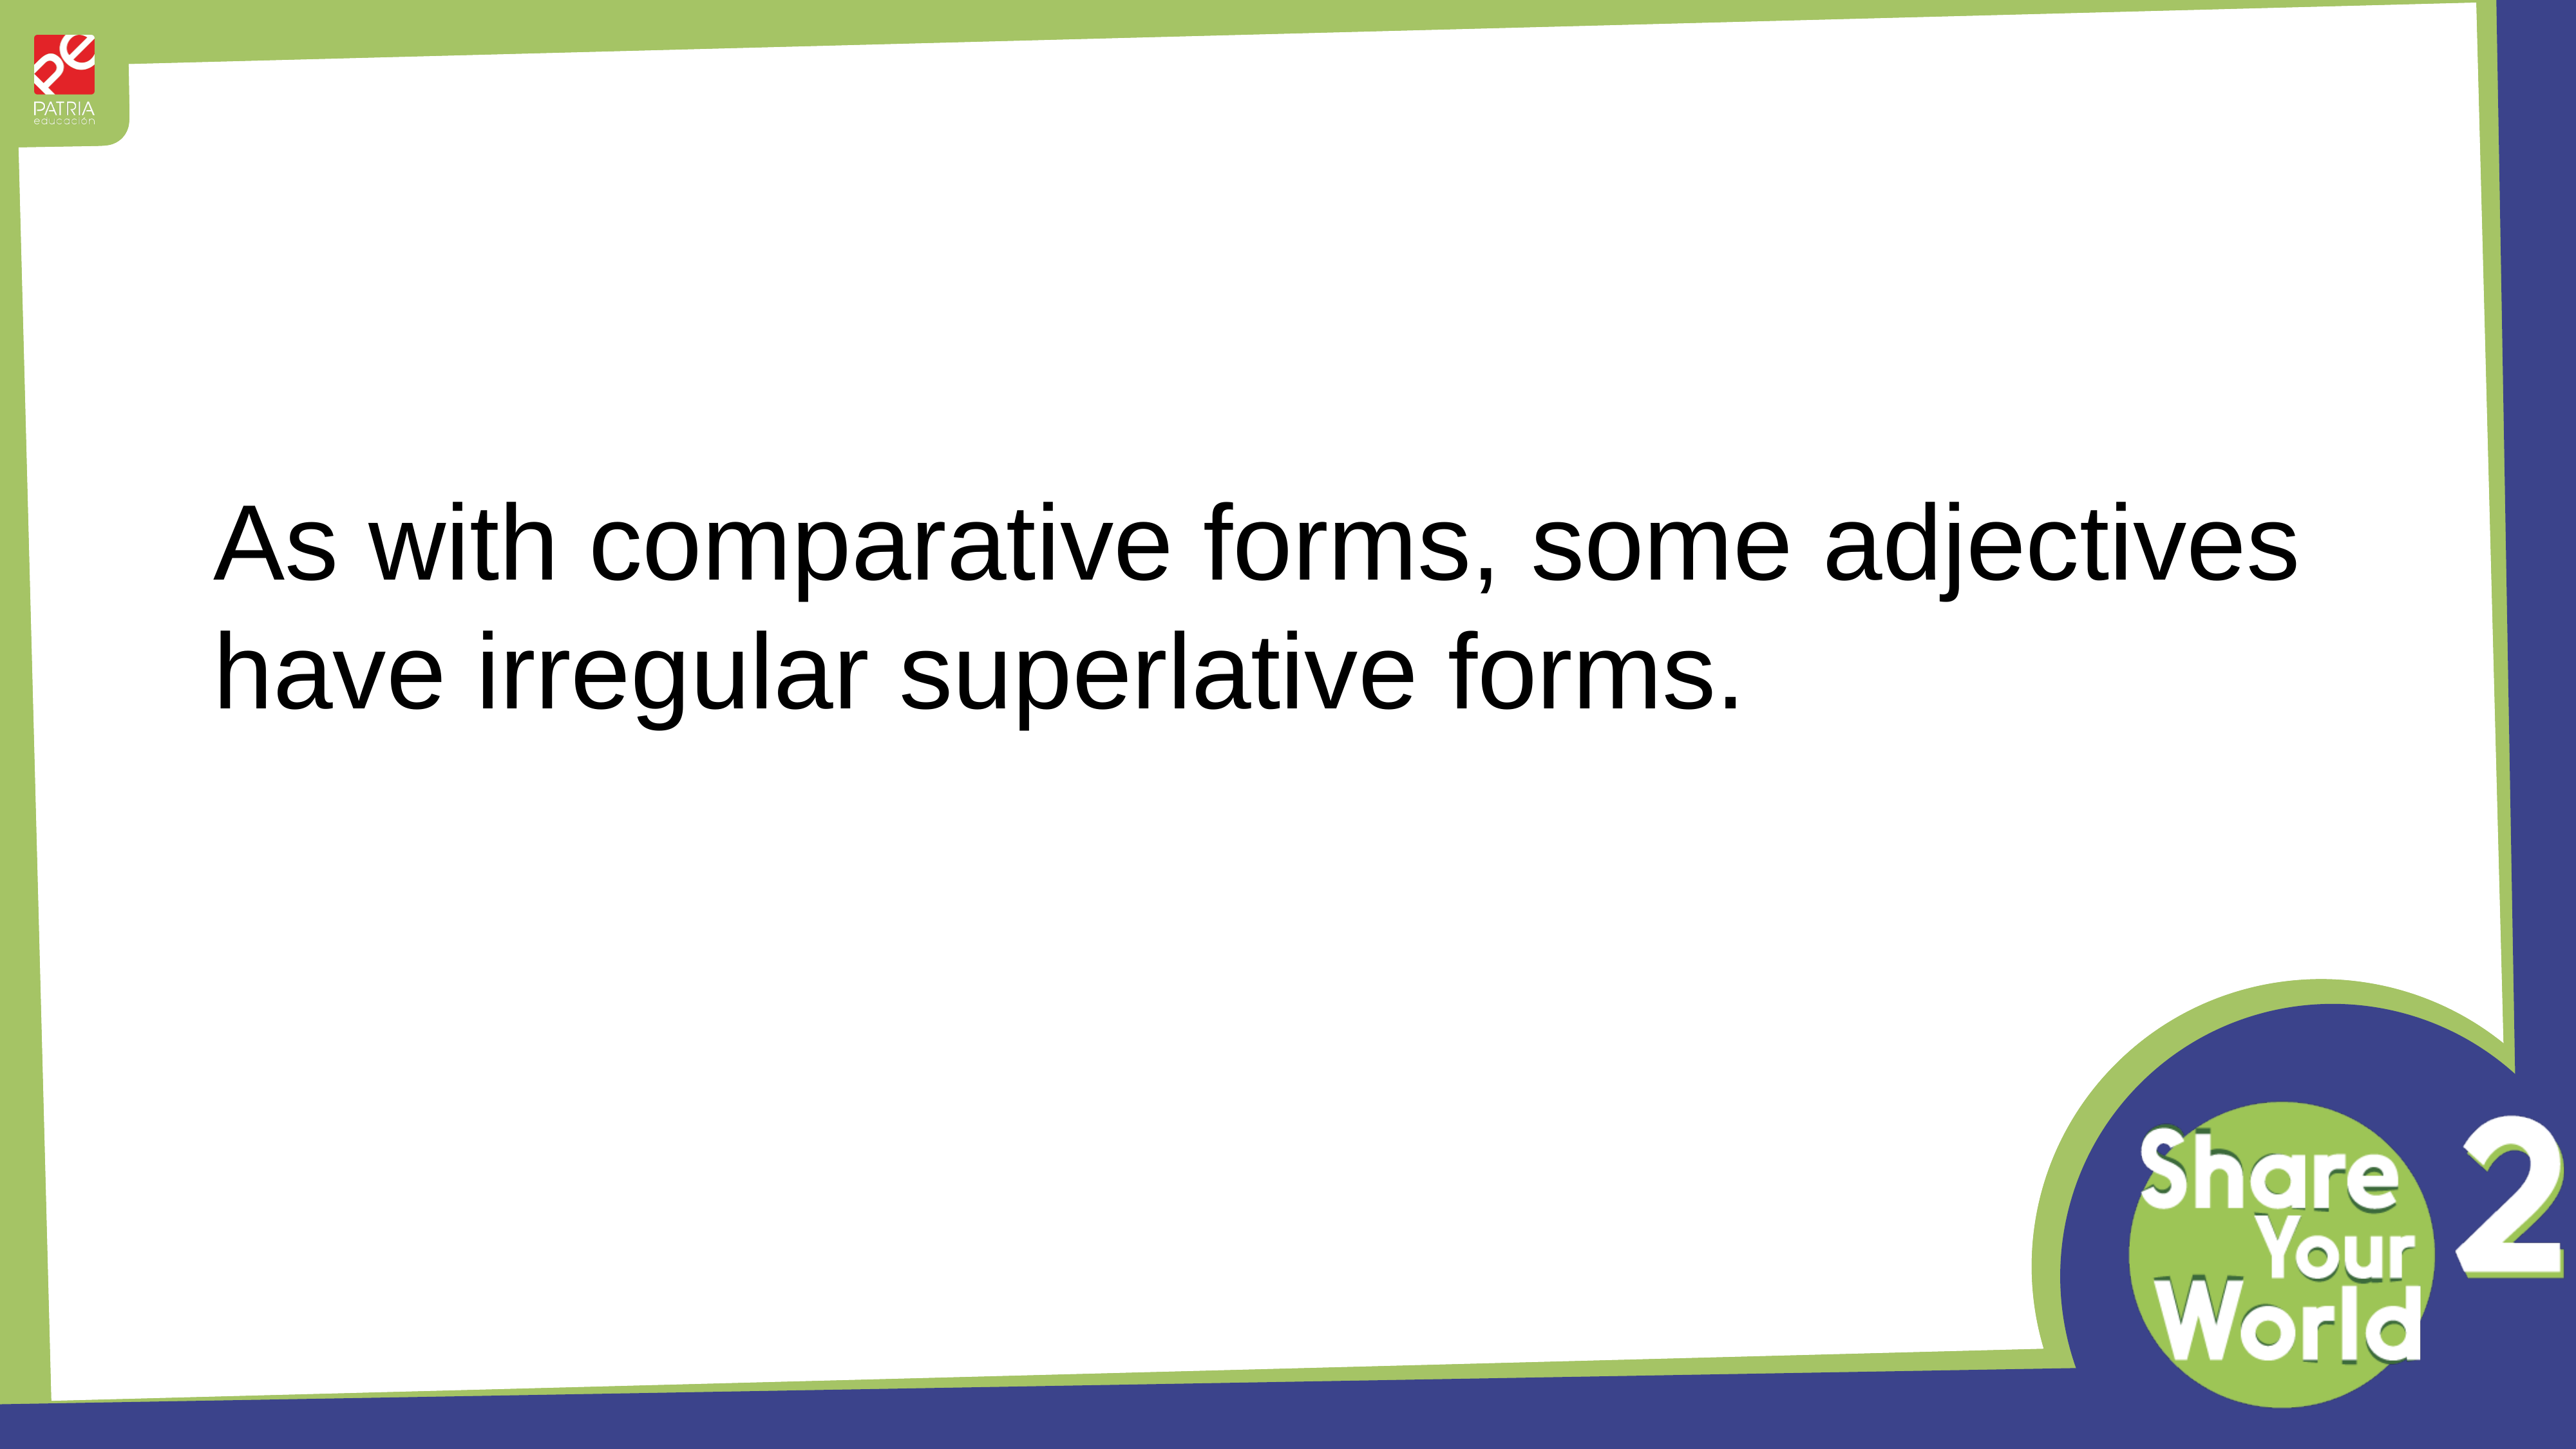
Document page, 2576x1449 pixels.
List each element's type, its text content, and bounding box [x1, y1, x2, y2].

picture [34, 35, 95, 124]
picture [2127, 1097, 2567, 1412]
text_box As with comparative forms, some adjectives have irregular superlative forms. [194, 462, 2382, 740]
